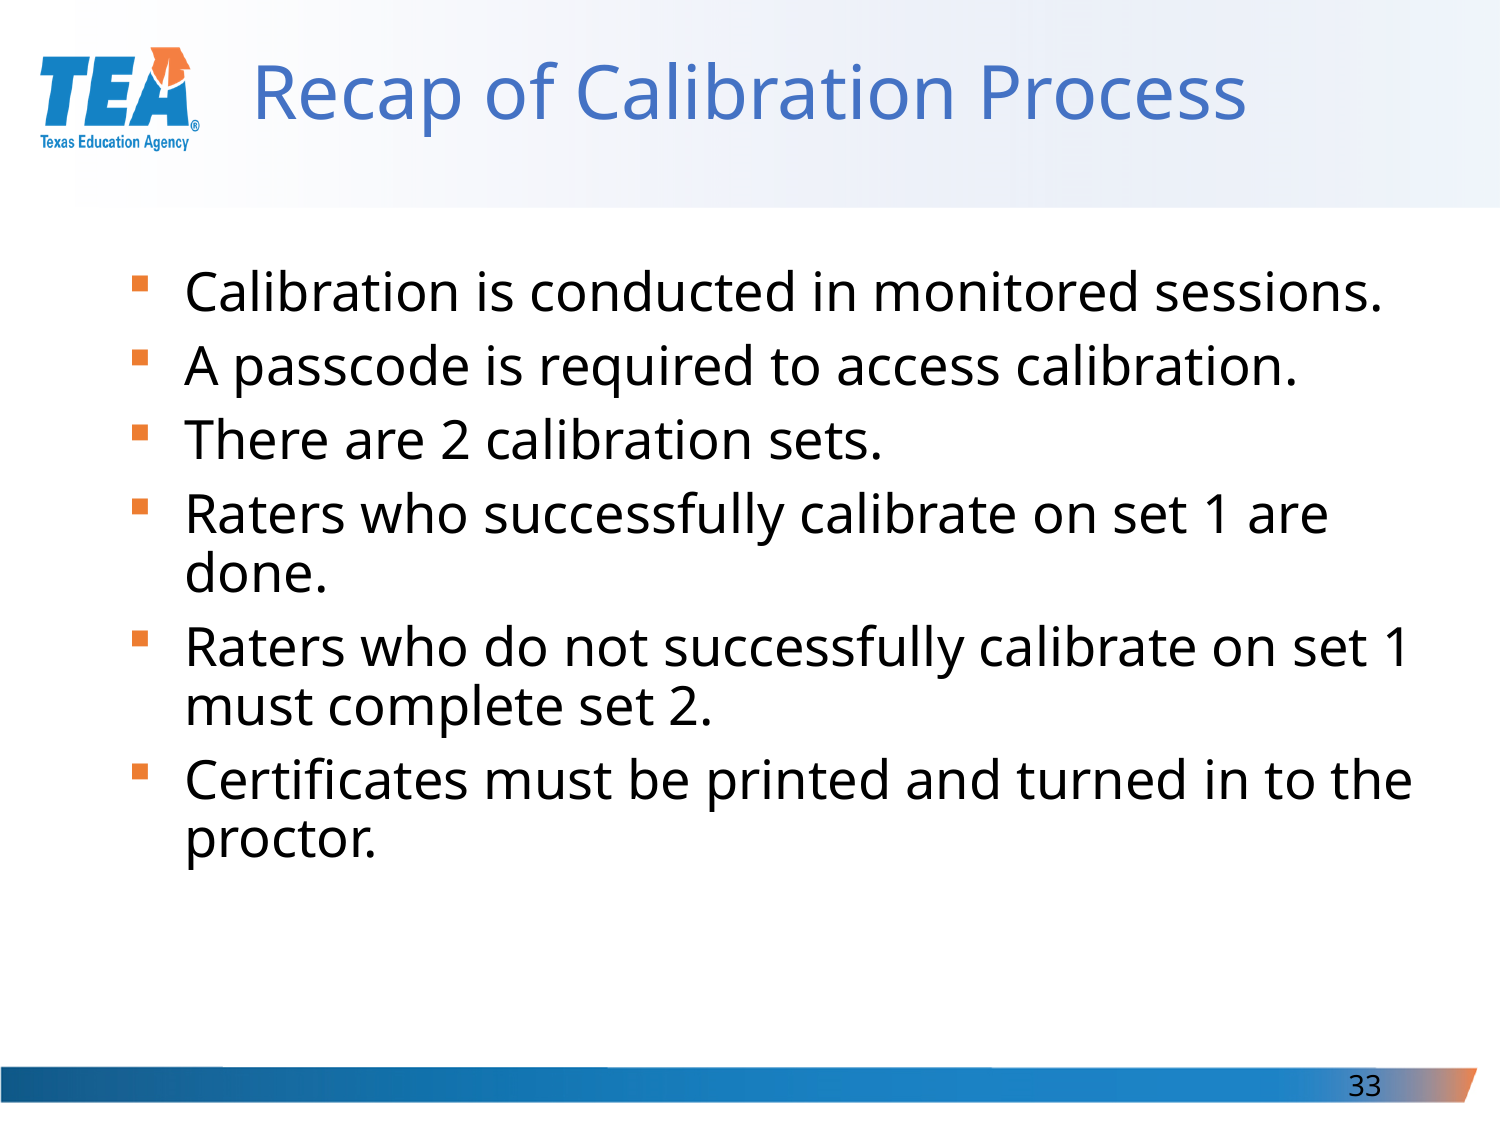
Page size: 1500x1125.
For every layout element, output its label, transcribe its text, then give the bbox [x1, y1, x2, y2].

slide_number 33 [1059, 1071, 1397, 1103]
list Calibration is conducted in monitored sessions. A passcode is required to access calibration. There are 2 calibration sets. Raters who successfully calibrate on set 1 are done. Raters who do not successfully calibrate on set 1 must complete set 2. Certificates must be printed and turned in to the proctor. [112, 257, 1433, 1072]
title Recap of Calibration Process [0, 0, 1500, 190]
picture [0, 190, 1500, 1125]
